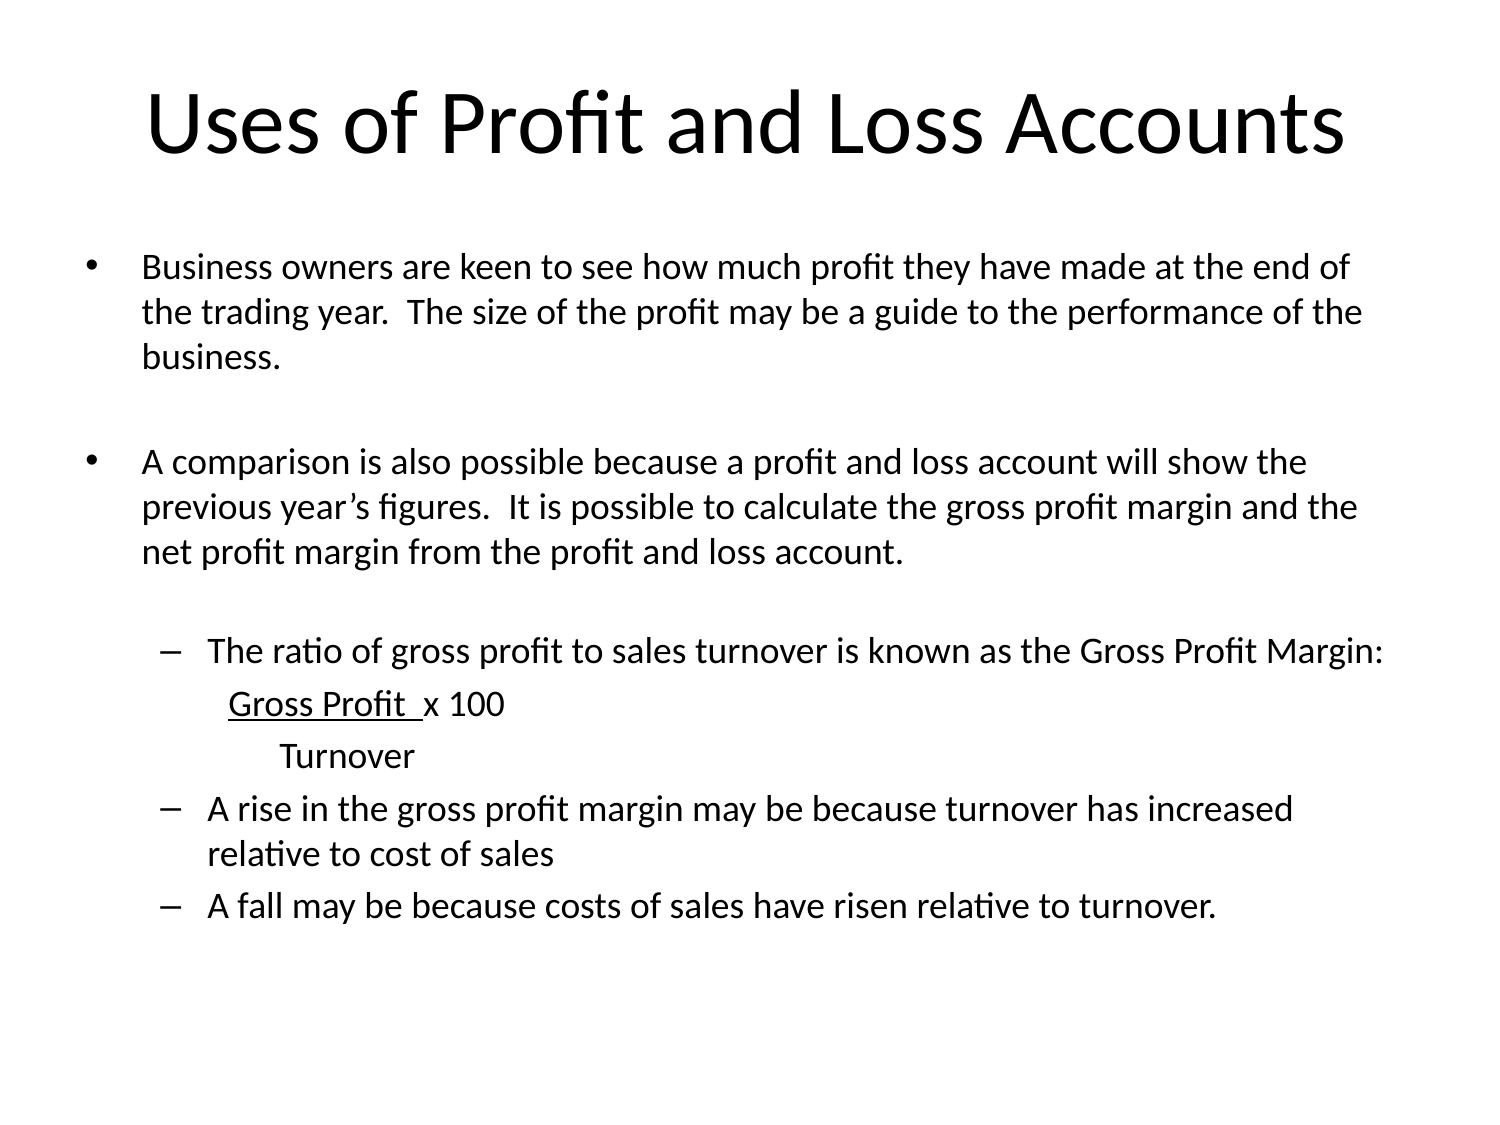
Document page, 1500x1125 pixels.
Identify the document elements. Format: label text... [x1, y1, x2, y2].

list Business owners are keen to see how much profit they have made at the end of the trading year. The size of the profit may be a guide to the performance of the business. A comparison is also possible because a profit and loss account will show the previous year’s figures. It is possible to calculate the gross profit margin and the net profit margin from the profit and loss account. The ratio of gross profit to sales turnover is known as the Gross Profit Margin: Gross Profit x 100 Turnover A rise in the gross profit margin may be because turnover has increased relative to cost of sales A fall may be because costs of sales have risen relative to turnover. [70, 187, 1421, 954]
title Uses of Profit and Loss Accounts [82, 23, 1432, 211]
